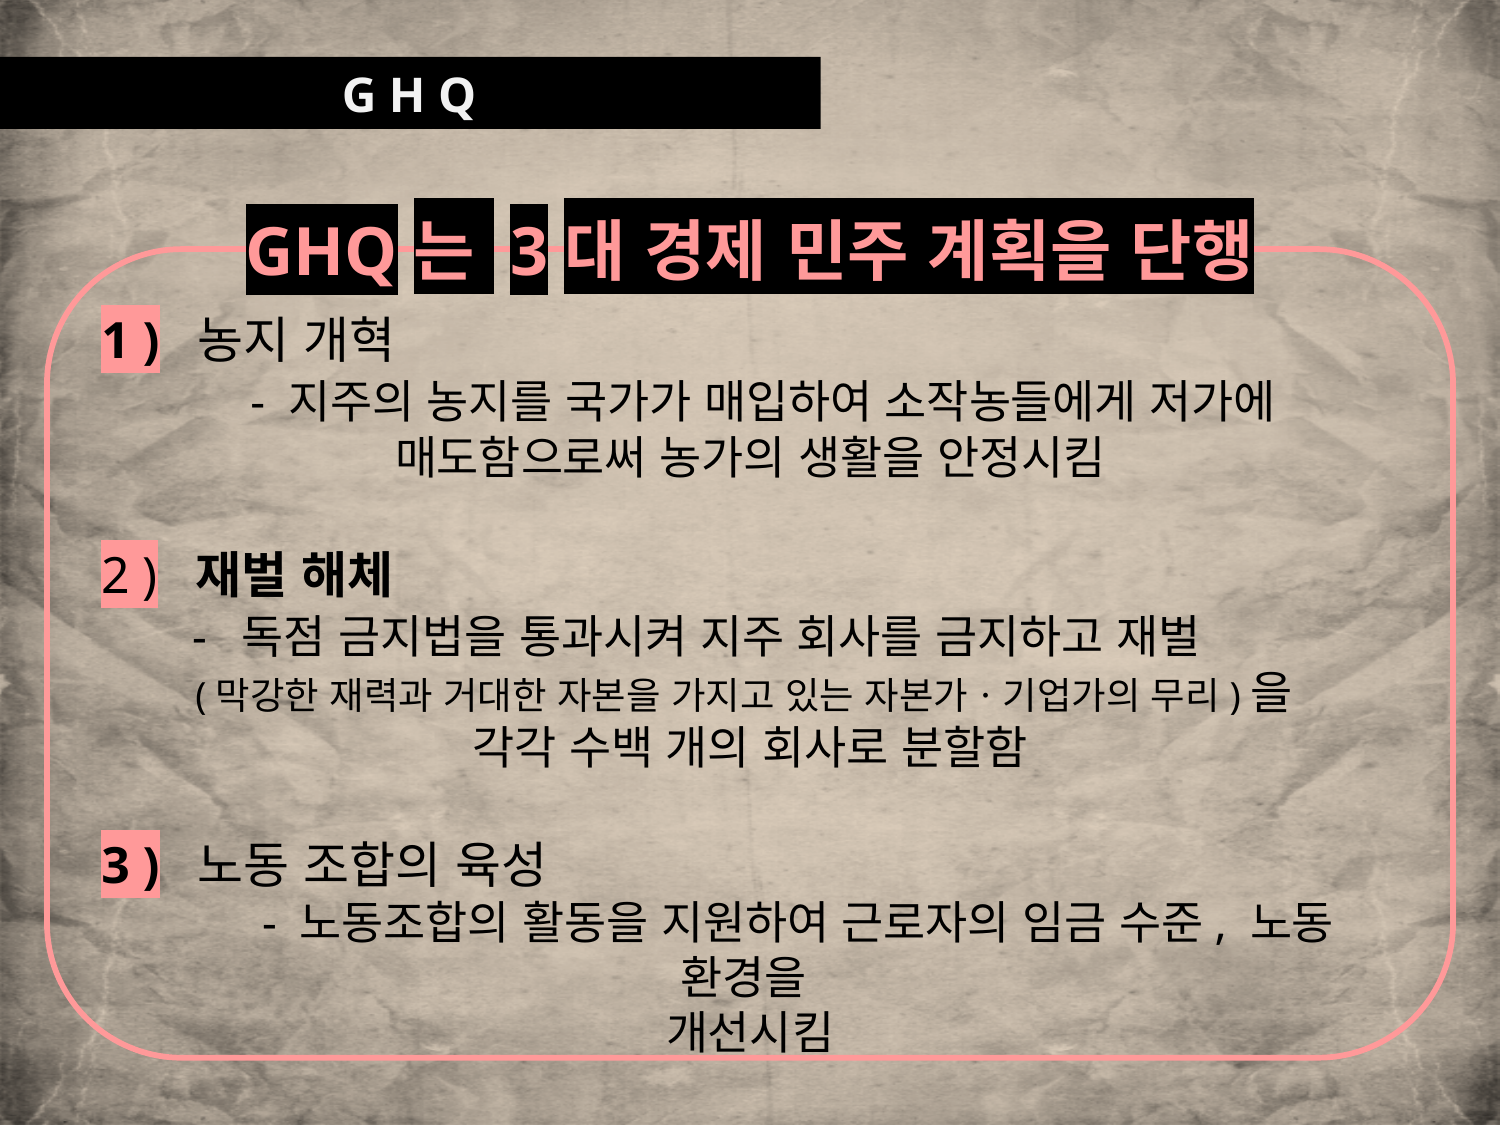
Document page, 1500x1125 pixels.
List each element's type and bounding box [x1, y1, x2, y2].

picture [0, 0, 1500, 1125]
text_box [0, 54, 943, 131]
